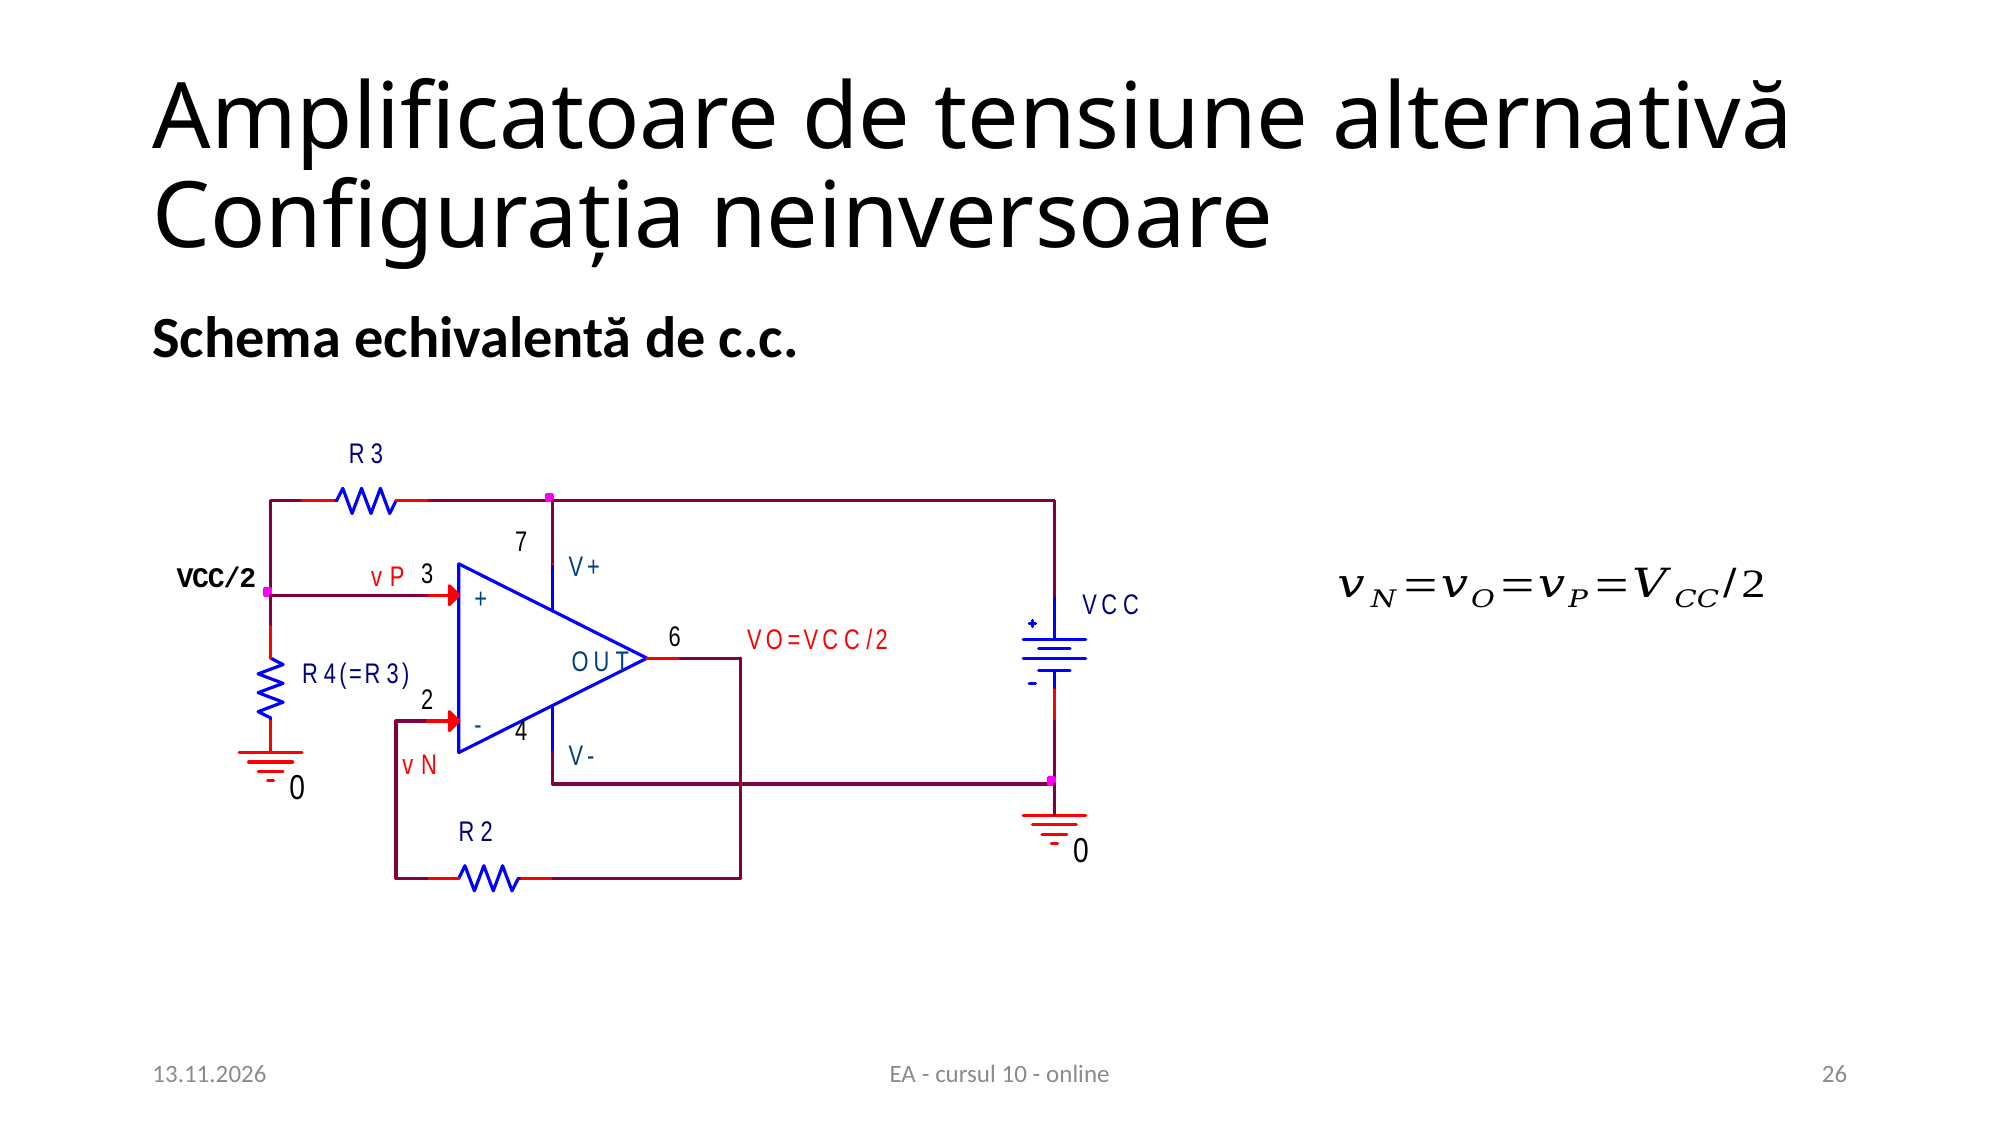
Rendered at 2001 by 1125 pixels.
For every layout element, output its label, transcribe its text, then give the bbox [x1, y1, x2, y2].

slide_number 26 [1412, 1042, 1863, 1103]
title Amplificatoare de tensiune alternativă Configurația neinversoare [137, 59, 1863, 278]
picture [176, 434, 1149, 913]
list Schema echivalentă de c.c. [137, 299, 1863, 1014]
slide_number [137, 1042, 588, 1103]
footer EA - cursul 10 - online [662, 1042, 1338, 1103]
